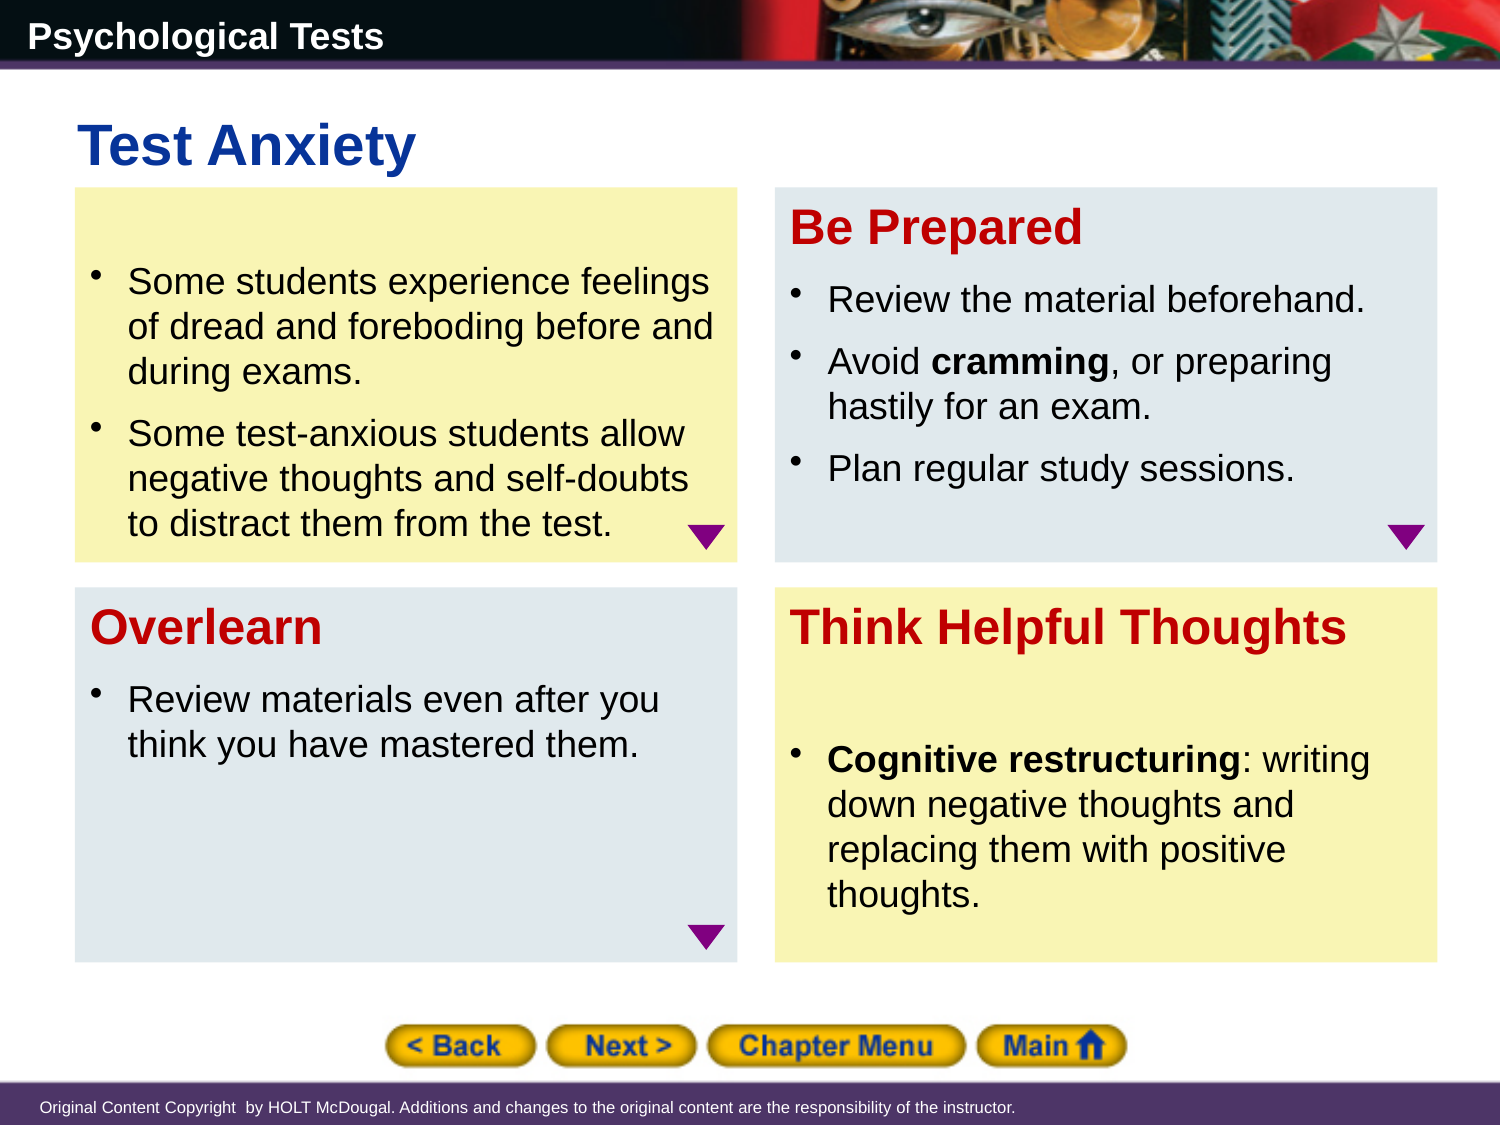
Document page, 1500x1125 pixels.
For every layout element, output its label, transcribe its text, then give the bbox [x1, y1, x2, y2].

text_box Be Prepared Review the material beforehand. Avoid cramming, or preparing hastily for an exam. Plan regular study sessions. [774, 187, 1438, 563]
text_box [1387, 524, 1425, 550]
text_box Think Helpful Thoughts Cognitive restructuring: writing down negative thoughts and replacing them with positive thoughts. [774, 587, 1438, 963]
text_box [687, 524, 725, 550]
picture [0, 0, 1500, 1125]
text_box Overlearn Review materials even after you think you have mastered them. [74, 587, 738, 963]
text_box Some students experience feelings of dread and foreboding before and during exams. Some test-anxious students allow negative thoughts and self-doubts to distract them from the test. [74, 188, 738, 563]
text_box Test Anxiety [62, 99, 1400, 188]
text_box [687, 924, 725, 950]
